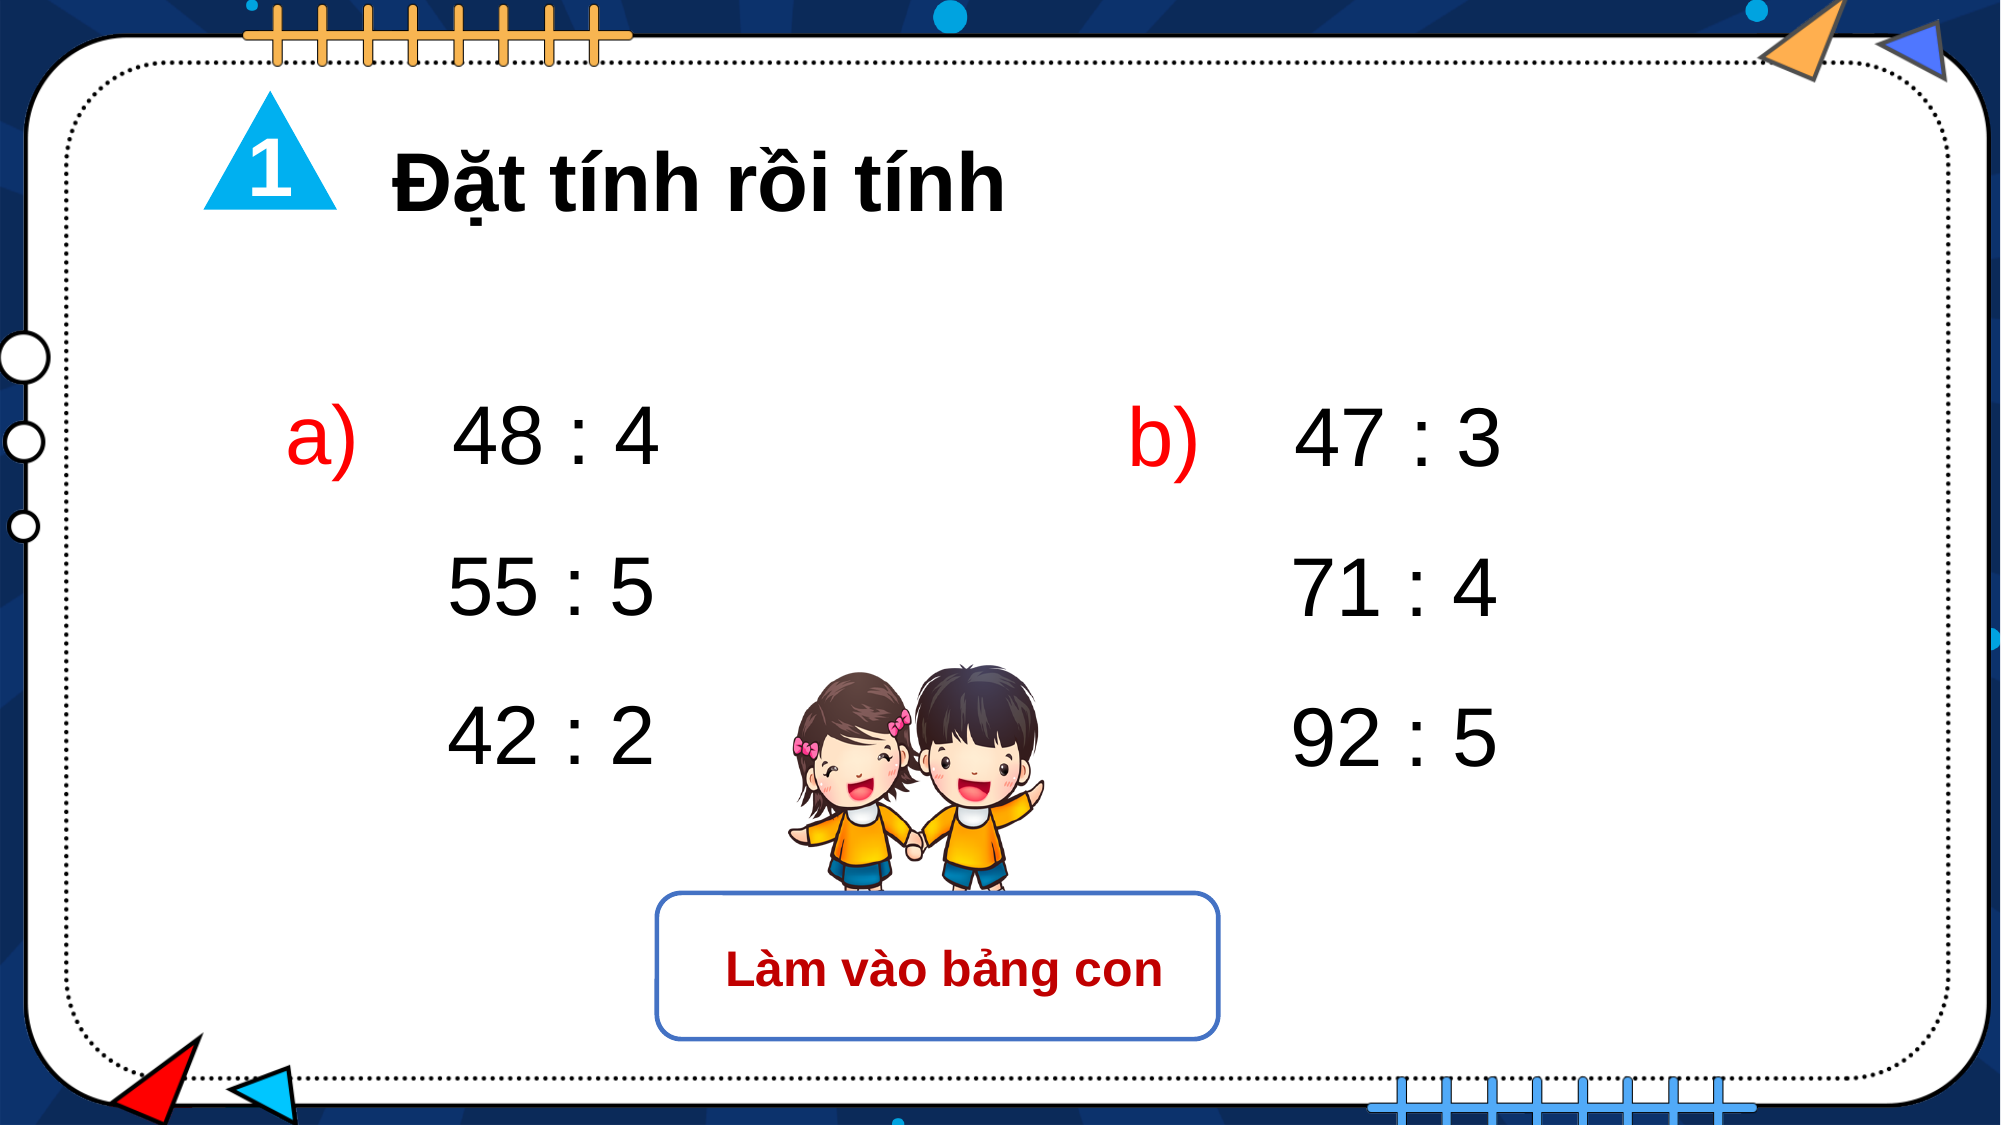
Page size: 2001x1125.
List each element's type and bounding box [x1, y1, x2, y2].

picture [0, 0, 2001, 1125]
text_box [656, 599, 1219, 1040]
